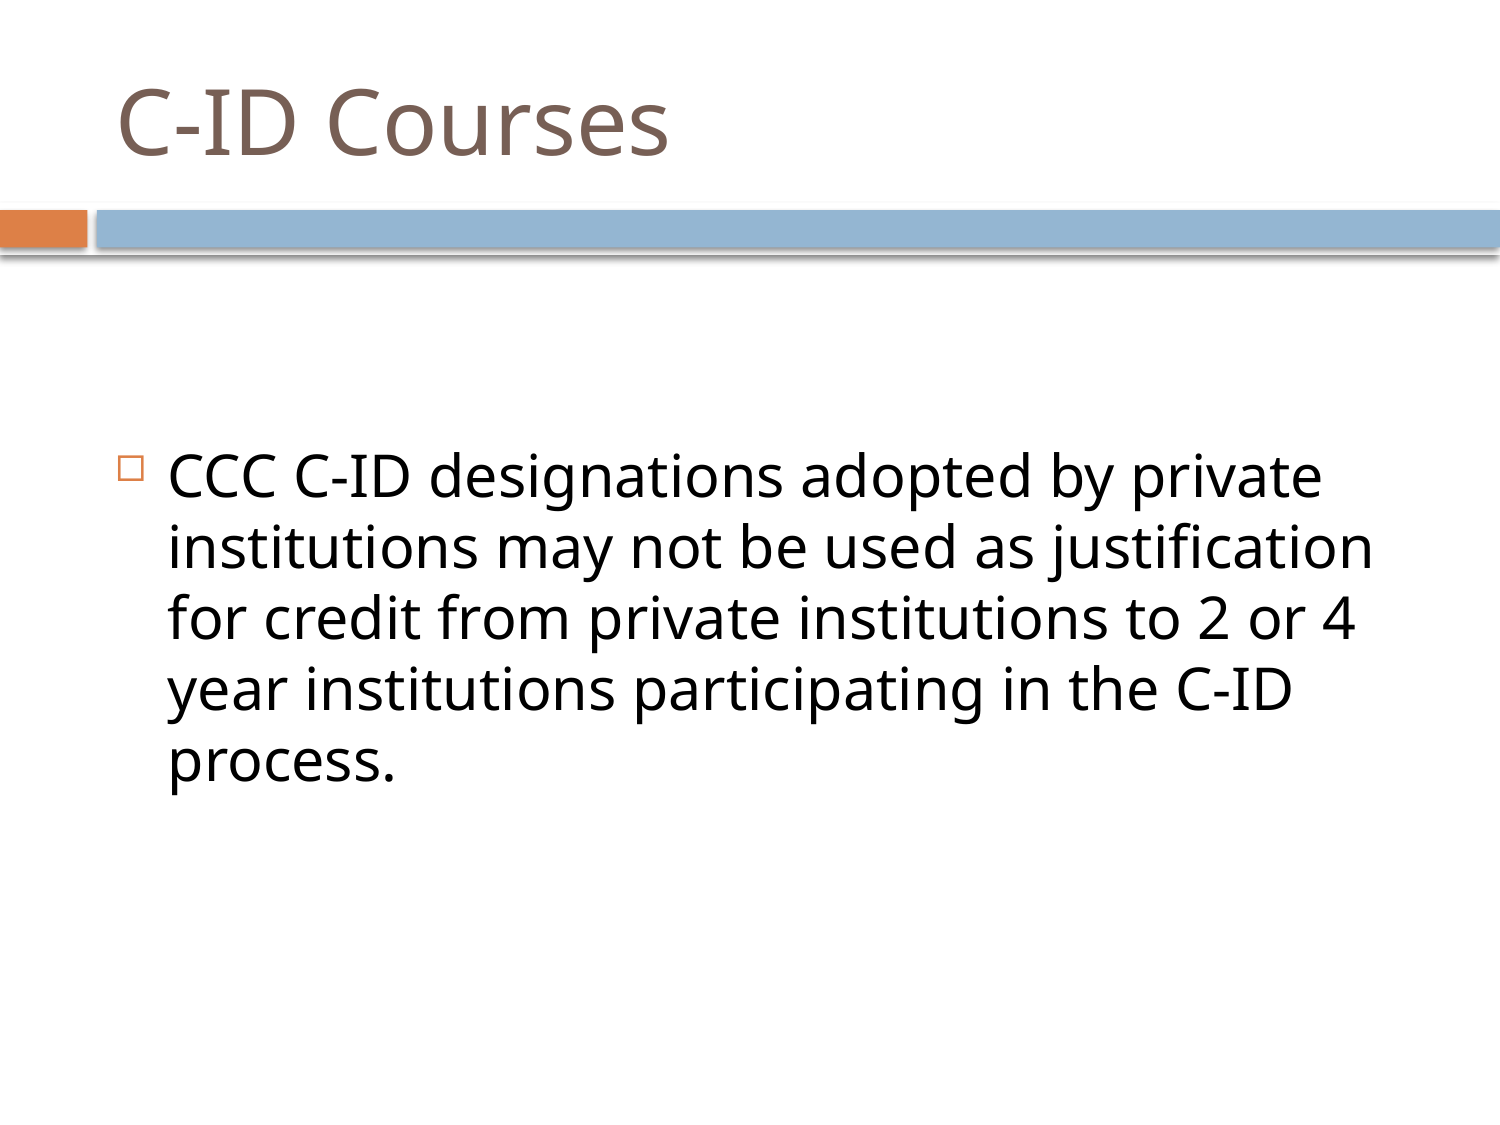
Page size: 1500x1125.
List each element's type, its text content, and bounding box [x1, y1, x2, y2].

list CCC C-ID designations adopted by private institutions may not be used as justification for credit from private institutions to 2 or 4 year institutions participating in the C-ID process. [100, 262, 1438, 1125]
title C-ID Courses [100, 37, 1438, 200]
